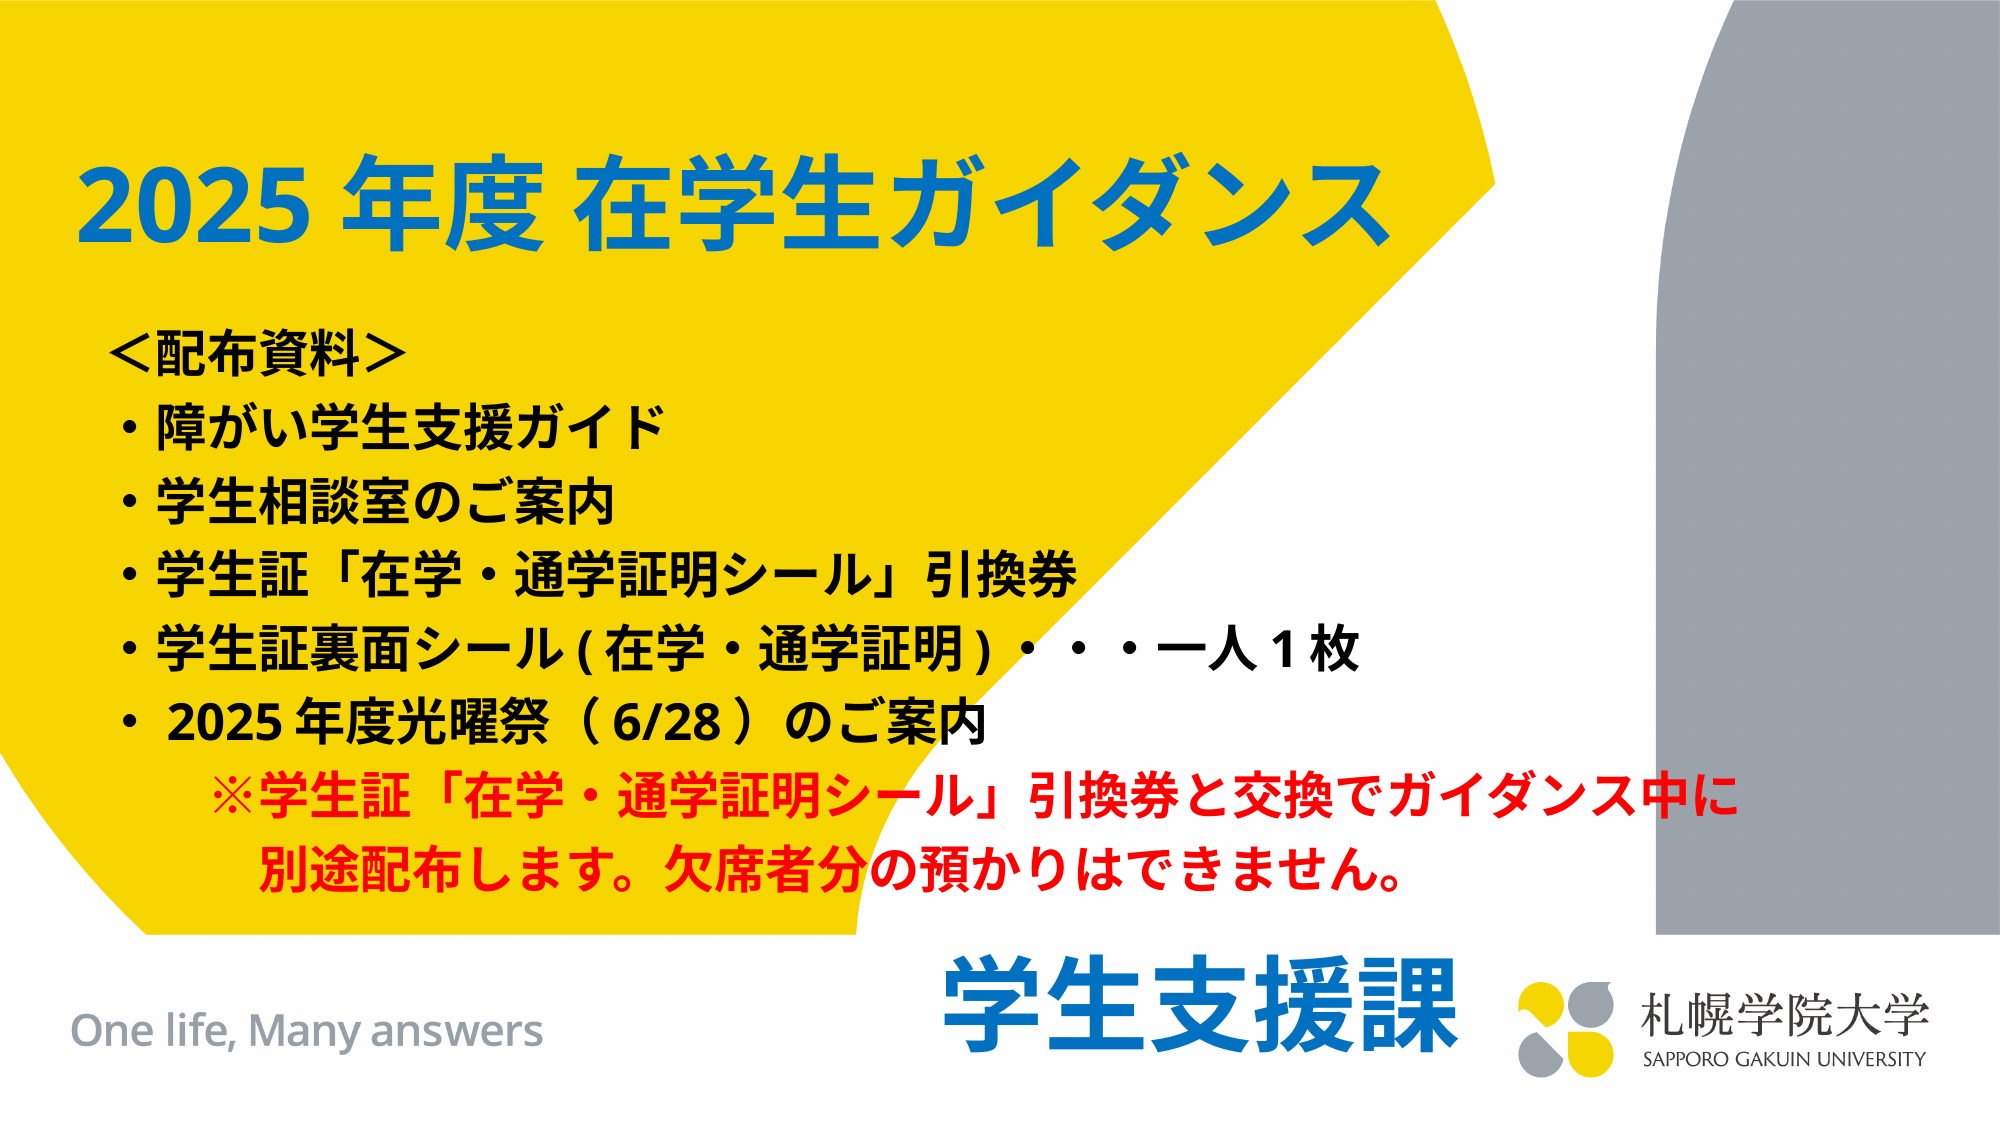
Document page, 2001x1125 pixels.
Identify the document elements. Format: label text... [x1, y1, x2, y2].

subtitle ＜配布資料＞ ・障がい学生支援ガイド ・学生相談室のご案内 ・学生証「在学・通学証明シール」引換券 ・学生証裏面シール(在学・通学証明)・・・一人1枚 ・2025年度光曜祭（6/28）のご案内 ※学生証「在学・通学証明シール」引換券と交換でガイダンス中に 別途配布します。欠席者分の預かりはできません。 [89, 321, 2000, 909]
title 2025年度 在学生ガイダンス [60, 145, 1450, 265]
picture [0, 0, 2000, 1125]
text_box 学生支援課 [924, 945, 1519, 1066]
